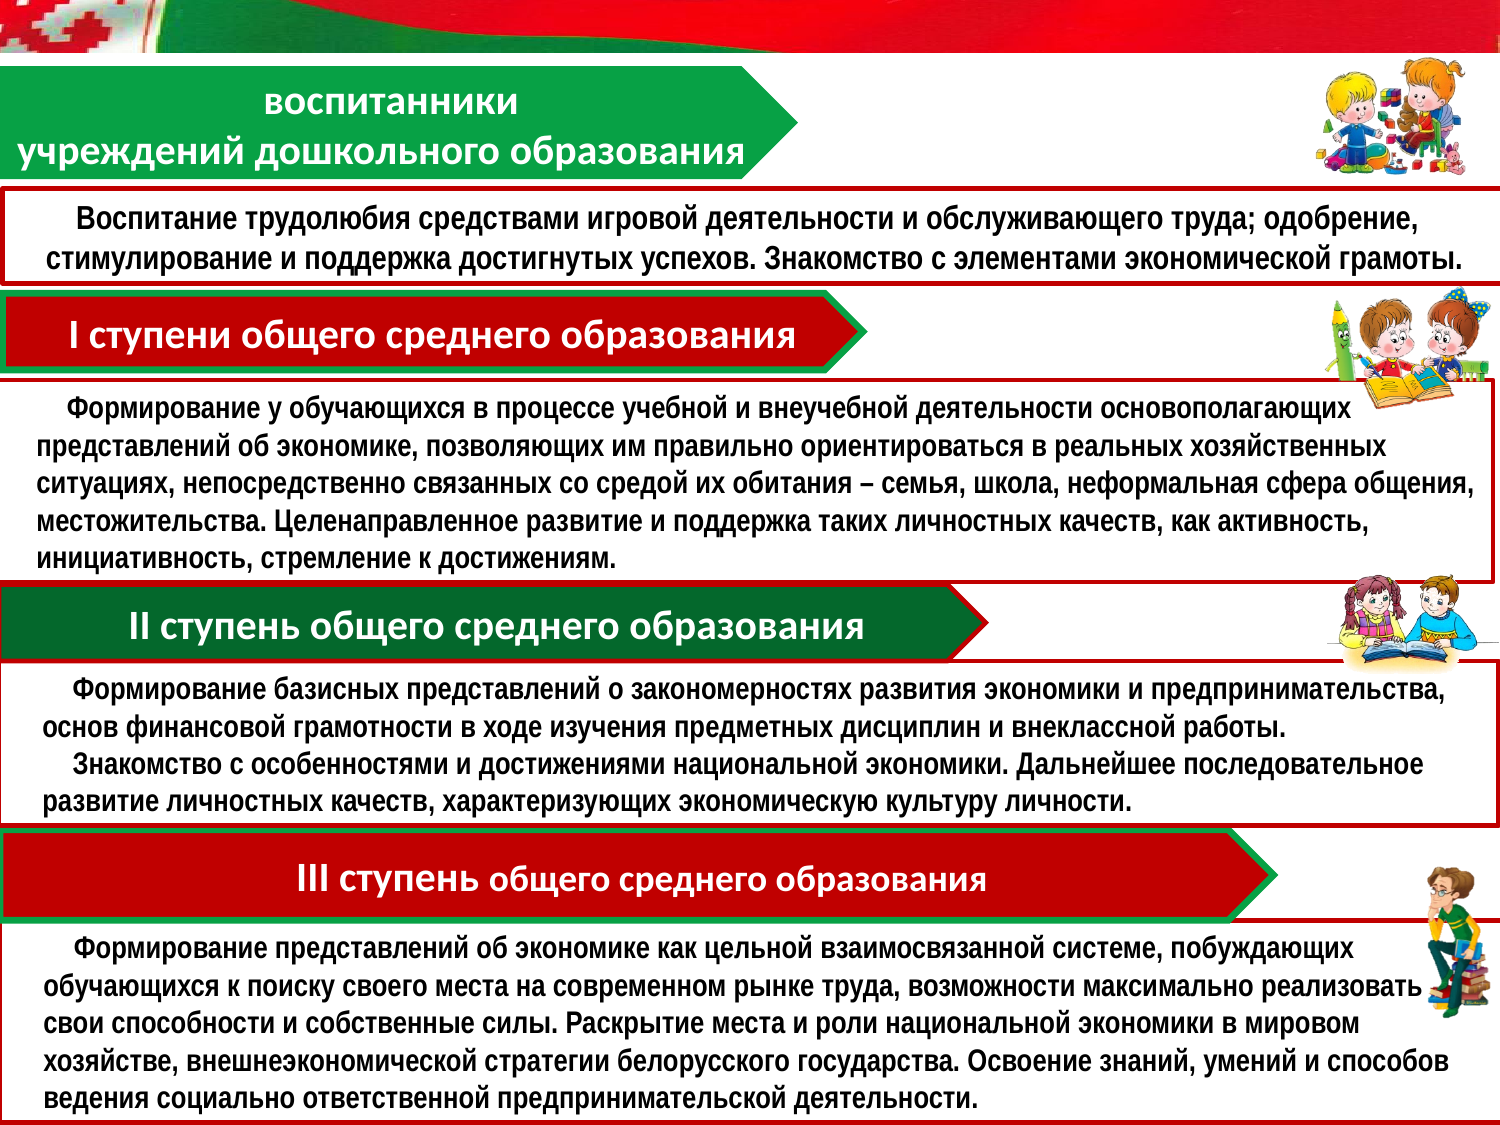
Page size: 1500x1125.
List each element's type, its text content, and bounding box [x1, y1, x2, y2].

picture [1403, 857, 1500, 1023]
text_box Формирование представлений об экономике как цельной взаимосвязанной системе, побуждающих обучающихся к поиску своего места на современном рынке труда, возможности максимально реализовать свои способности и собственные силы. Раскрытие места и роли национальной экономики в мировом хозяйстве, внешнеэкономической стратегии белорусского государства. Освоение знаний, умений и способов ведения социально ответственной предпринимательской деятельности. [0, 920, 1500, 1123]
text_box III ступень общего среднего образования [0, 828, 1276, 922]
picture [1310, 272, 1500, 416]
picture [0, 0, 1500, 176]
text_box воспитанники учреждений дошкольного образования [0, 68, 795, 177]
text_box Формирование у обучающихся в процессе учебной и внеучебной деятельности основополагающих представлений об экономике, позволяющих им правильно ориентироваться в реальных хозяйственных ситуациях, непосредственно связанных со средой их обитания – семья, школа, неформальная сфера общения, местожительства. Целенаправленное развитие и поддержка таких личностных качеств, как активность, инициативность, стремление к достижениям. [0, 380, 1494, 582]
text_box Формирование базисных представлений о закономерностях развития экономики и предпринимательства, основ финансовой грамотности в ходе изучения предметных дисциплин и внеклассной работы. Знакомство с особенностями и достижениями национальной экономики. Дальнейшее последовательное развитие личностных качеств, характеризующих экономическую культуру личности. [0, 661, 1499, 826]
picture [1324, 572, 1499, 674]
text_box Воспитание трудолюбия средствами игровой деятельности и обслуживающего труда; одобрение, стимулирование и поддержка достигнутых успехов. Знакомство с элементами экономической грамоты. [2, 188, 1500, 284]
text_box II ступень общего среднего образования [0, 583, 988, 661]
text_box I ступени общего среднего образования [1, 292, 865, 371]
